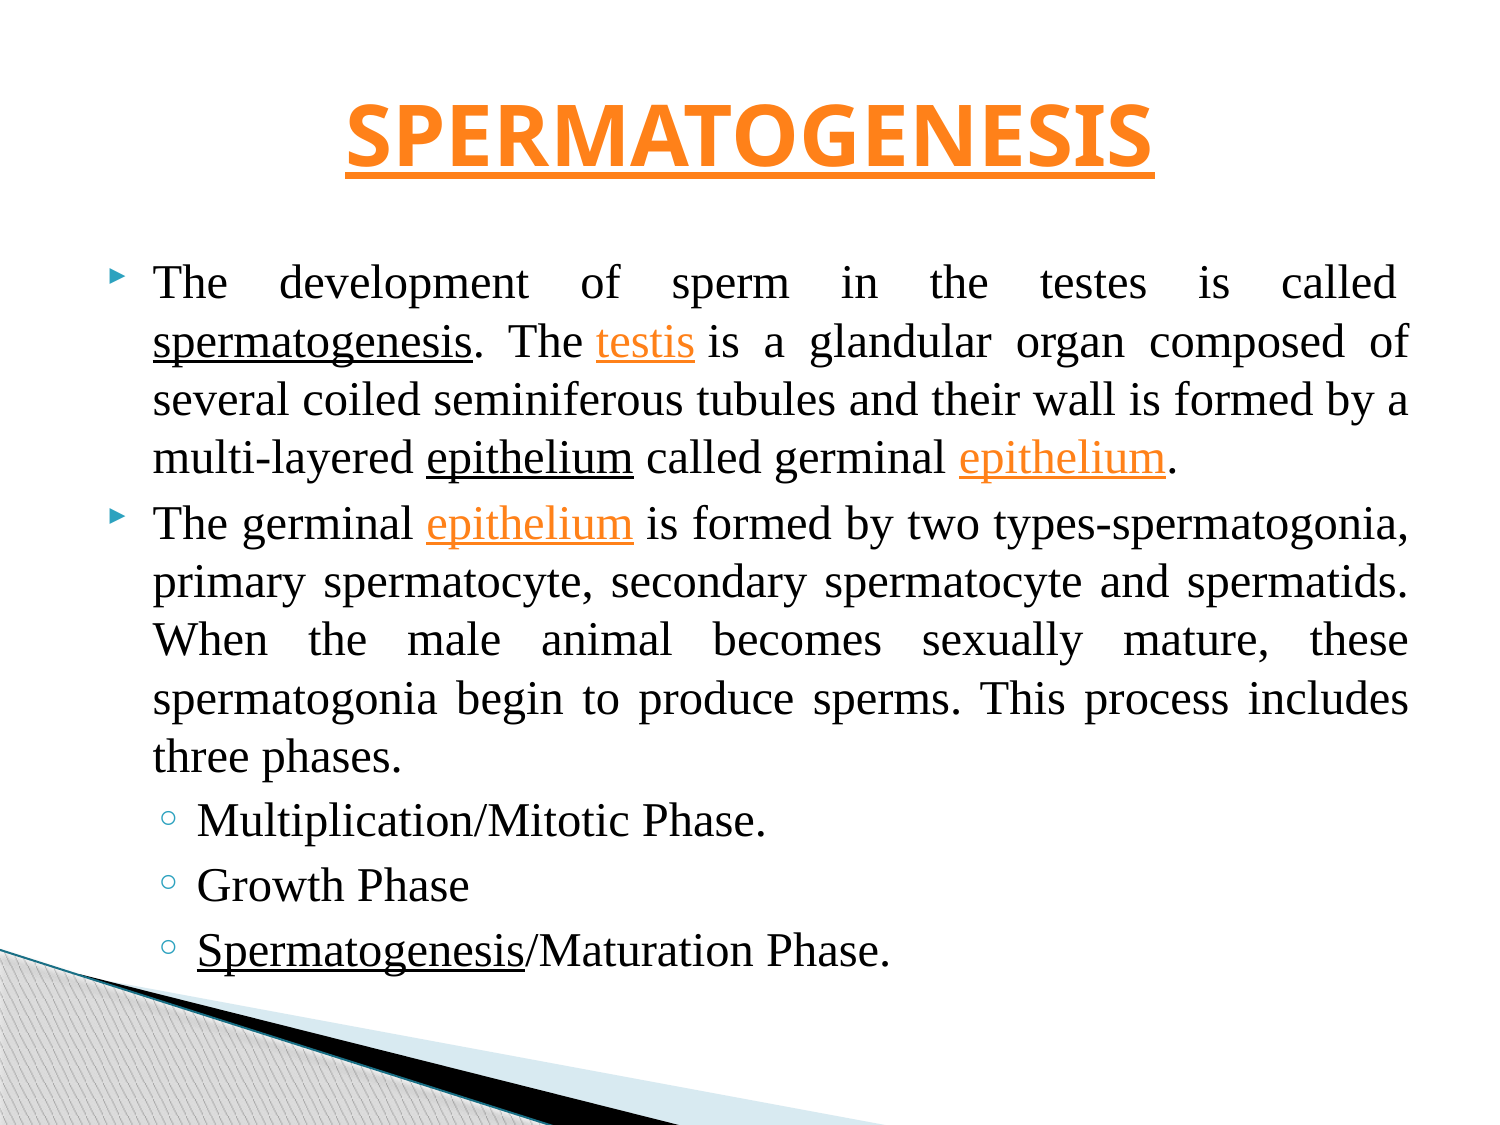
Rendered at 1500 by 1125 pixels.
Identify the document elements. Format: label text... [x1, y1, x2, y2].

title SPERMATOGENESIS [75, 45, 1425, 233]
list The development of sperm in the testes is called spermatogenesis. The testis is a glandular organ composed of several coiled seminiferous tubules and their wall is formed by a multi-layered epithelium called germinal epithelium. The germinal epithelium is formed by two types-spermatogonia, primary spermatocyte, secondary spermatocyte and spermatids. When the male animal becomes sexually mature, these spermatogonia begin to produce sperms. This process includes three phases. Multiplication/Mitotic Phase. Growth Phase Spermatogenesis/Maturation Phase. [75, 243, 1425, 986]
